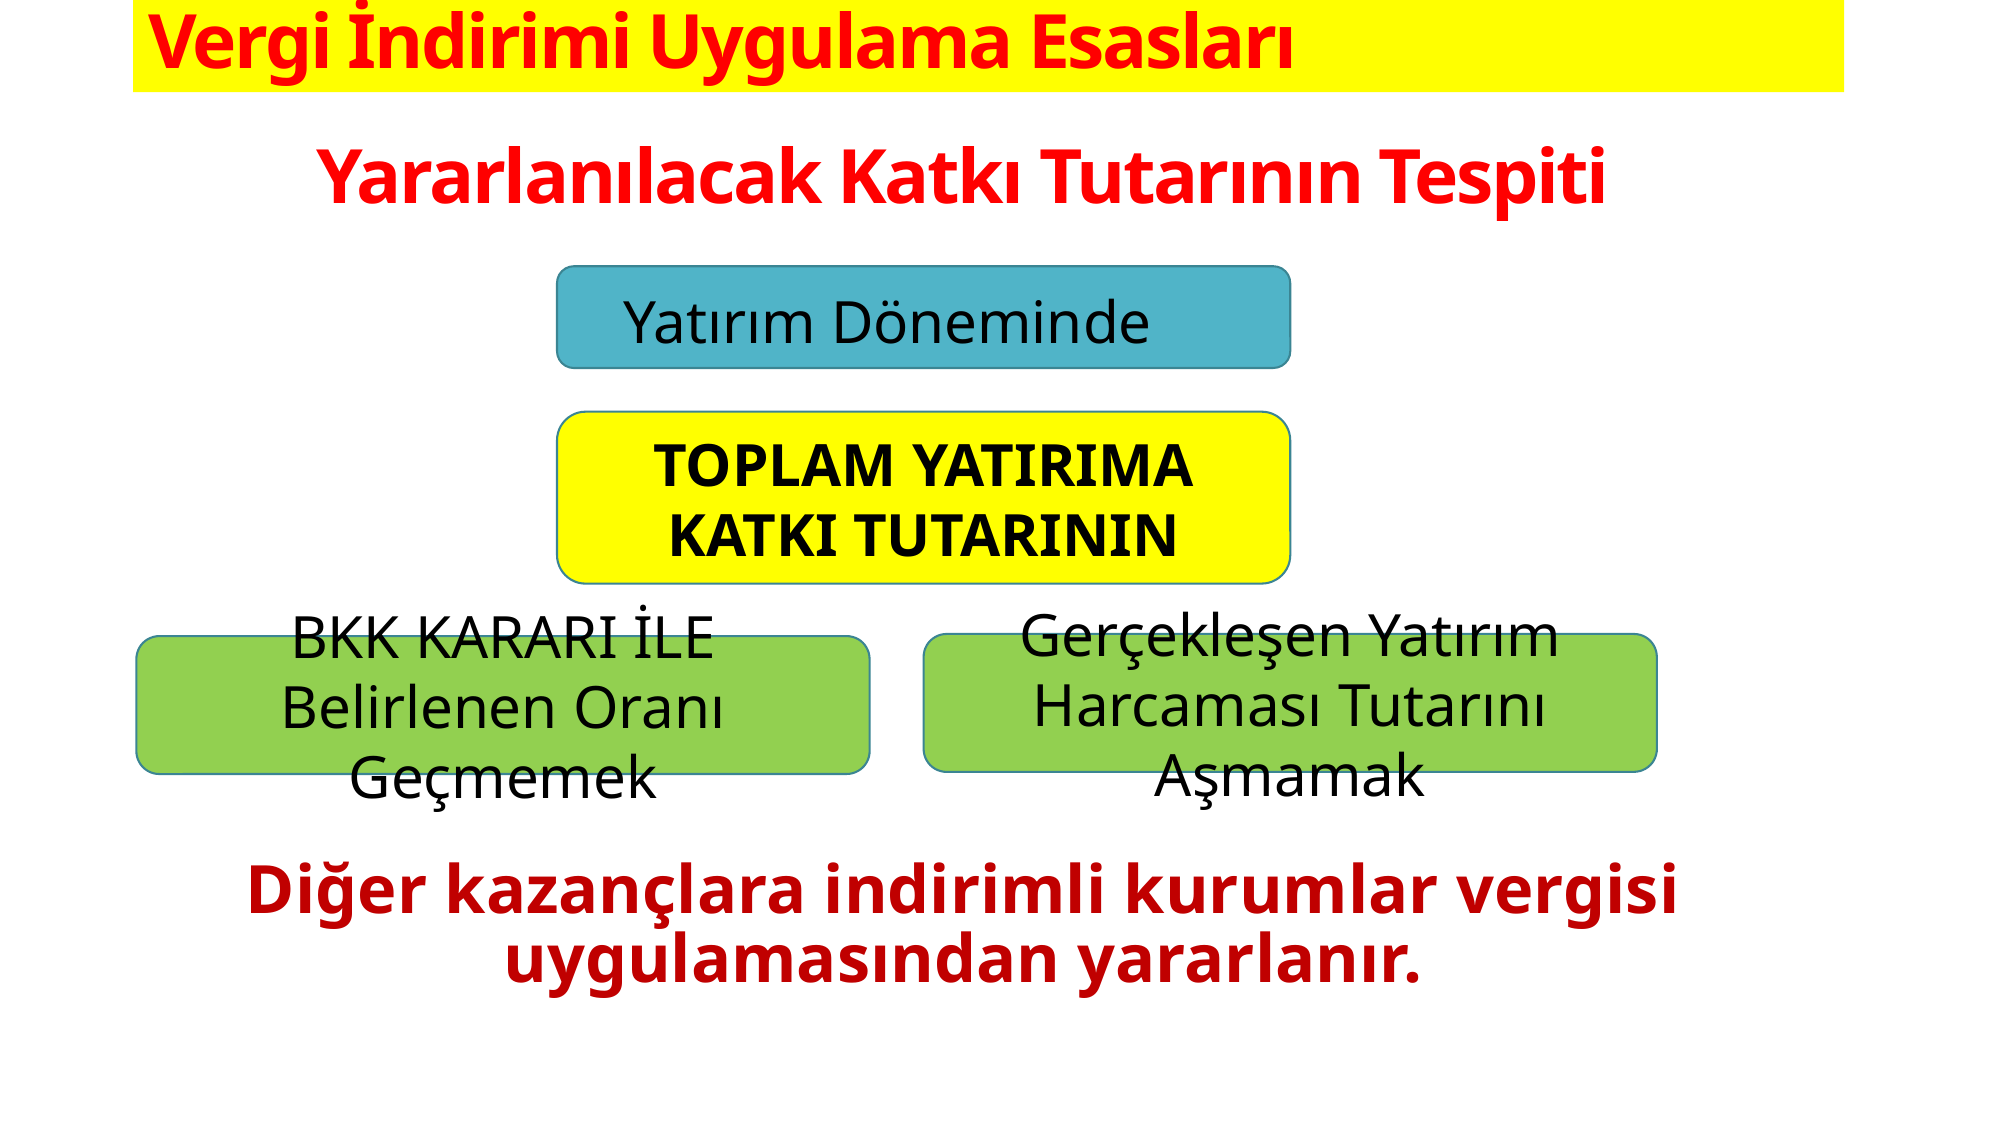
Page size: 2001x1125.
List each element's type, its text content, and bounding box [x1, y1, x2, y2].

text_box BKK KARARI İLE Belirlenen Oranı Geçmemek [135, 635, 871, 776]
text_box TOPLAM YATIRIMA KATKI TUTARININ [555, 410, 1292, 585]
list Diğer kazançlara indirimli kurumlar vergisi uygulamasından yararlanır. [56, 174, 1870, 1099]
text_box Yatırım Döneminde [555, 265, 1292, 370]
text_box Gerçekleşen Yatırım Harcaması Tutarını Aşmamak [922, 632, 1658, 773]
title Yararlanılacak Katkı Tutarının Tespiti [107, 134, 1819, 174]
text_box Vergi İndirimi Uygulama Esasları [133, 0, 1845, 93]
